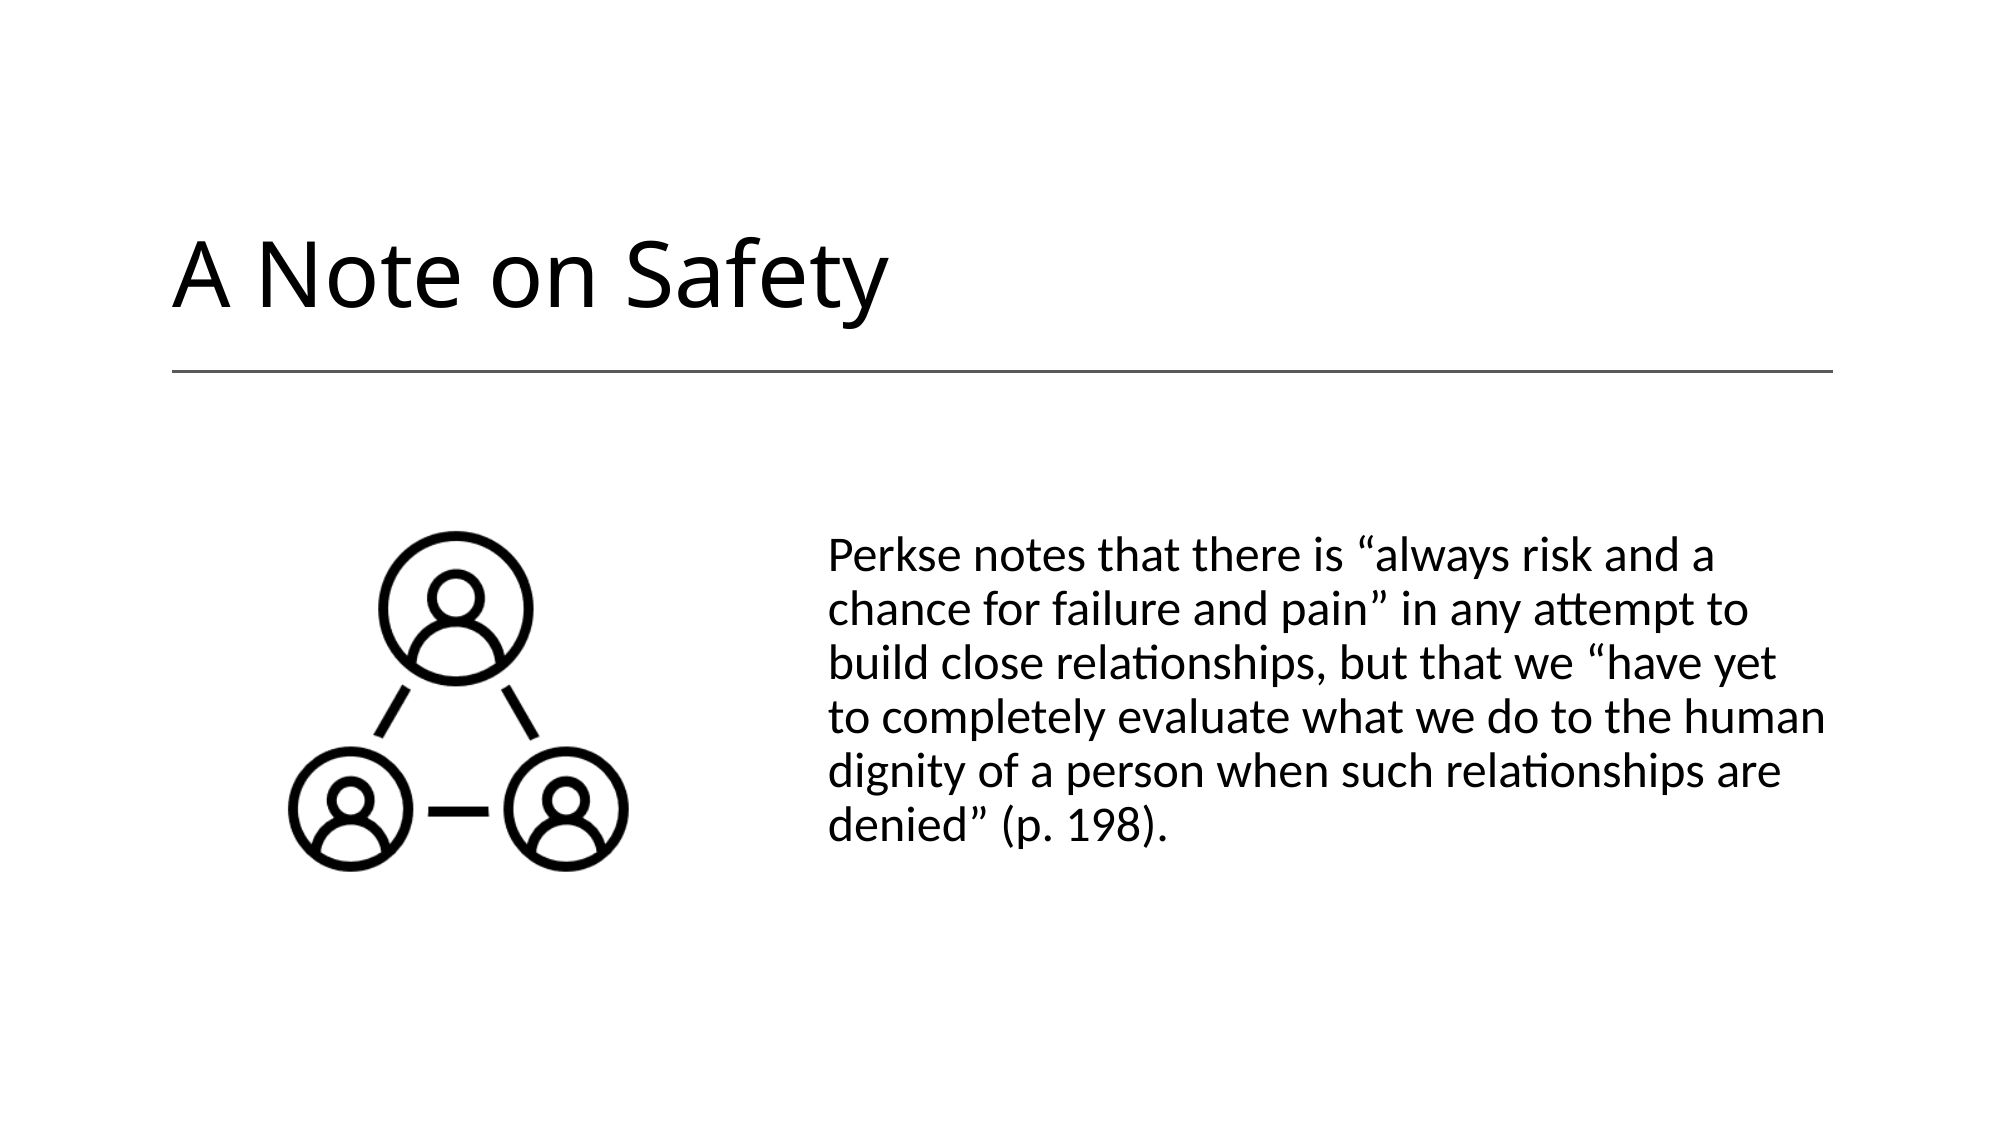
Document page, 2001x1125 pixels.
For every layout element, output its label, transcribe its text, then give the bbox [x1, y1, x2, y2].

picture [218, 461, 699, 942]
list Perkse notes that there is “always risk and a chance for failure and pain” in any attempt to build close relationships, but that we “have yet to completely evaluate what we do to the human dignity of a person when such relationships are denied” (p. 198). [812, 440, 1844, 968]
title A Note on Safety [157, 160, 1895, 335]
